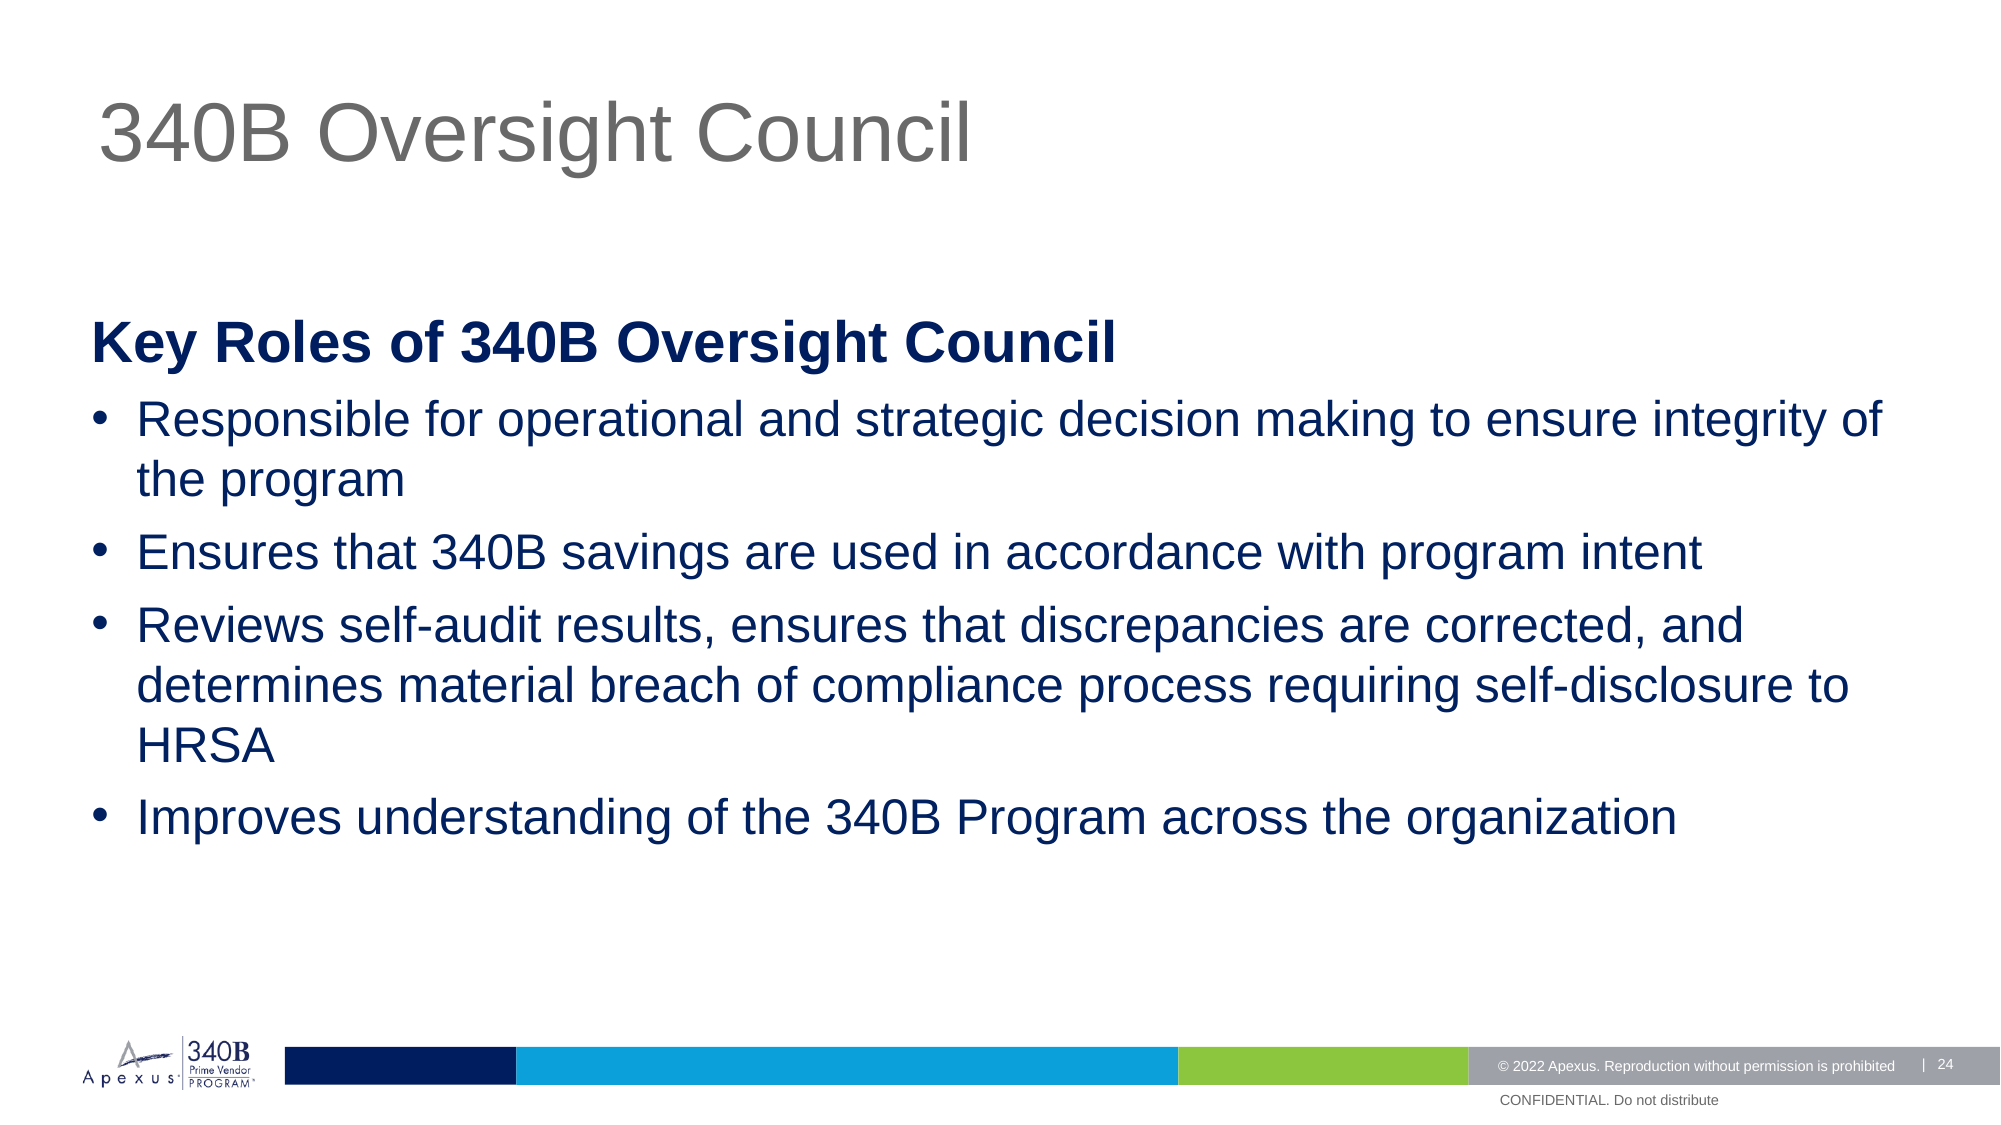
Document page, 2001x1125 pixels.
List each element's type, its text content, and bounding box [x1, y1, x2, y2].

list Key Roles of 340B Oversight Council Responsible for operational and strategic decision making to ensure integrity of the program Ensures that 340B savings are used in accordance with program intent Reviews self-audit results, ensures that discrepancies are corrected, and determines material breach of compliance process requiring self-disclosure to HRSA Improves understanding of the 340B Program across the organization [76, 296, 1923, 1035]
text_box 340B Oversight Council [99, 67, 1639, 201]
picture [82, 1036, 255, 1090]
title [76, 87, 1923, 239]
